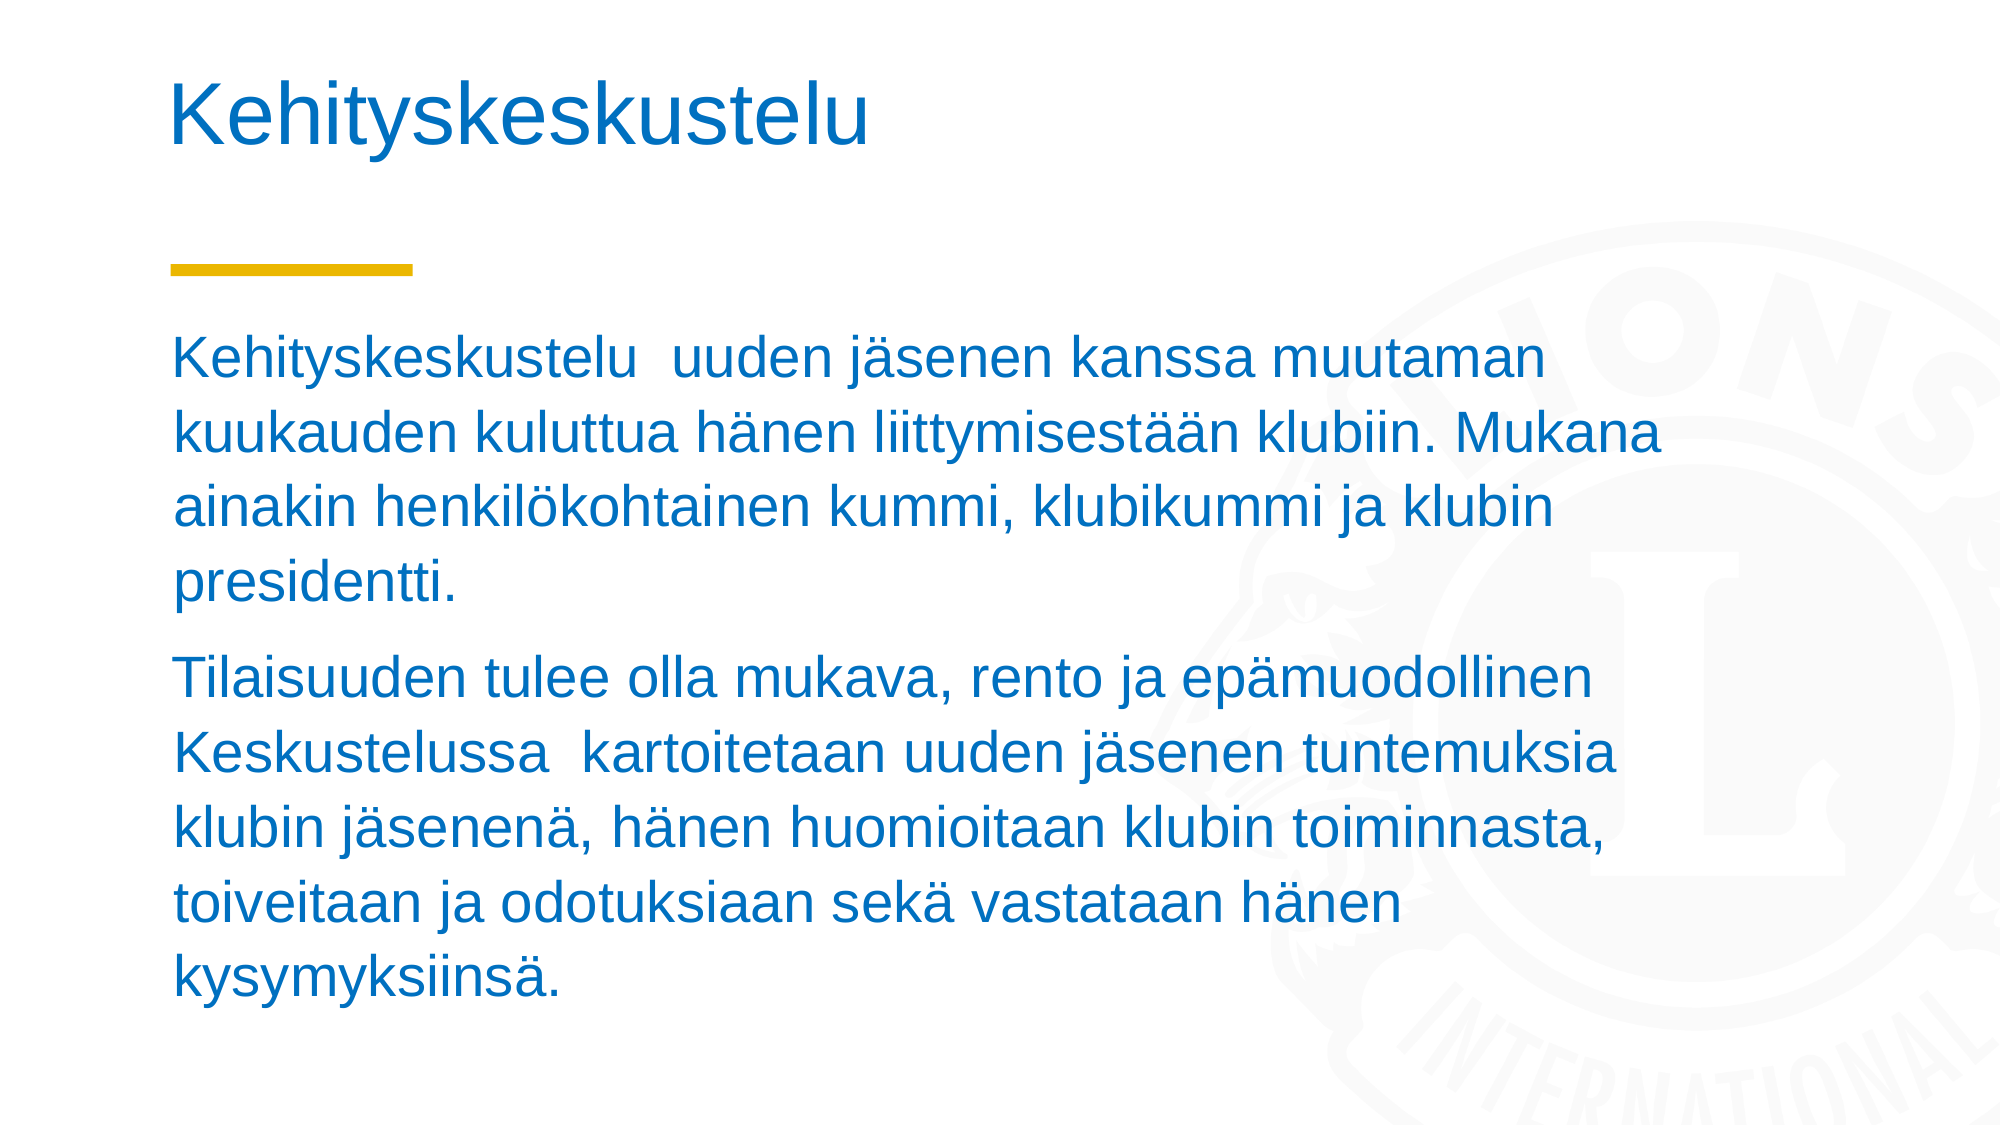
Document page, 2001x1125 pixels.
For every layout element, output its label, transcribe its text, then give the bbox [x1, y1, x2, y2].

title Kehityskeskustelu [152, 59, 1878, 278]
list Kehityskeskustelu uuden jäsenen kanssa muutaman kuukauden kuluttua hänen liittymisestään klubiin. Mukana ainakin henkilökohtainen kummi, klubikummi ja klubin presidentti. Tilaisuuden tulee olla mukava, rento ja epämuodollinen Keskustelussa kartoitetaan uuden jäsenen tuntemuksia klubin jäsenenä, hänen huomioitaan klubin toiminnasta, toiveitaan ja odotuksiaan sekä vastataan hänen kysymyksiinsä. [156, 306, 1880, 1023]
